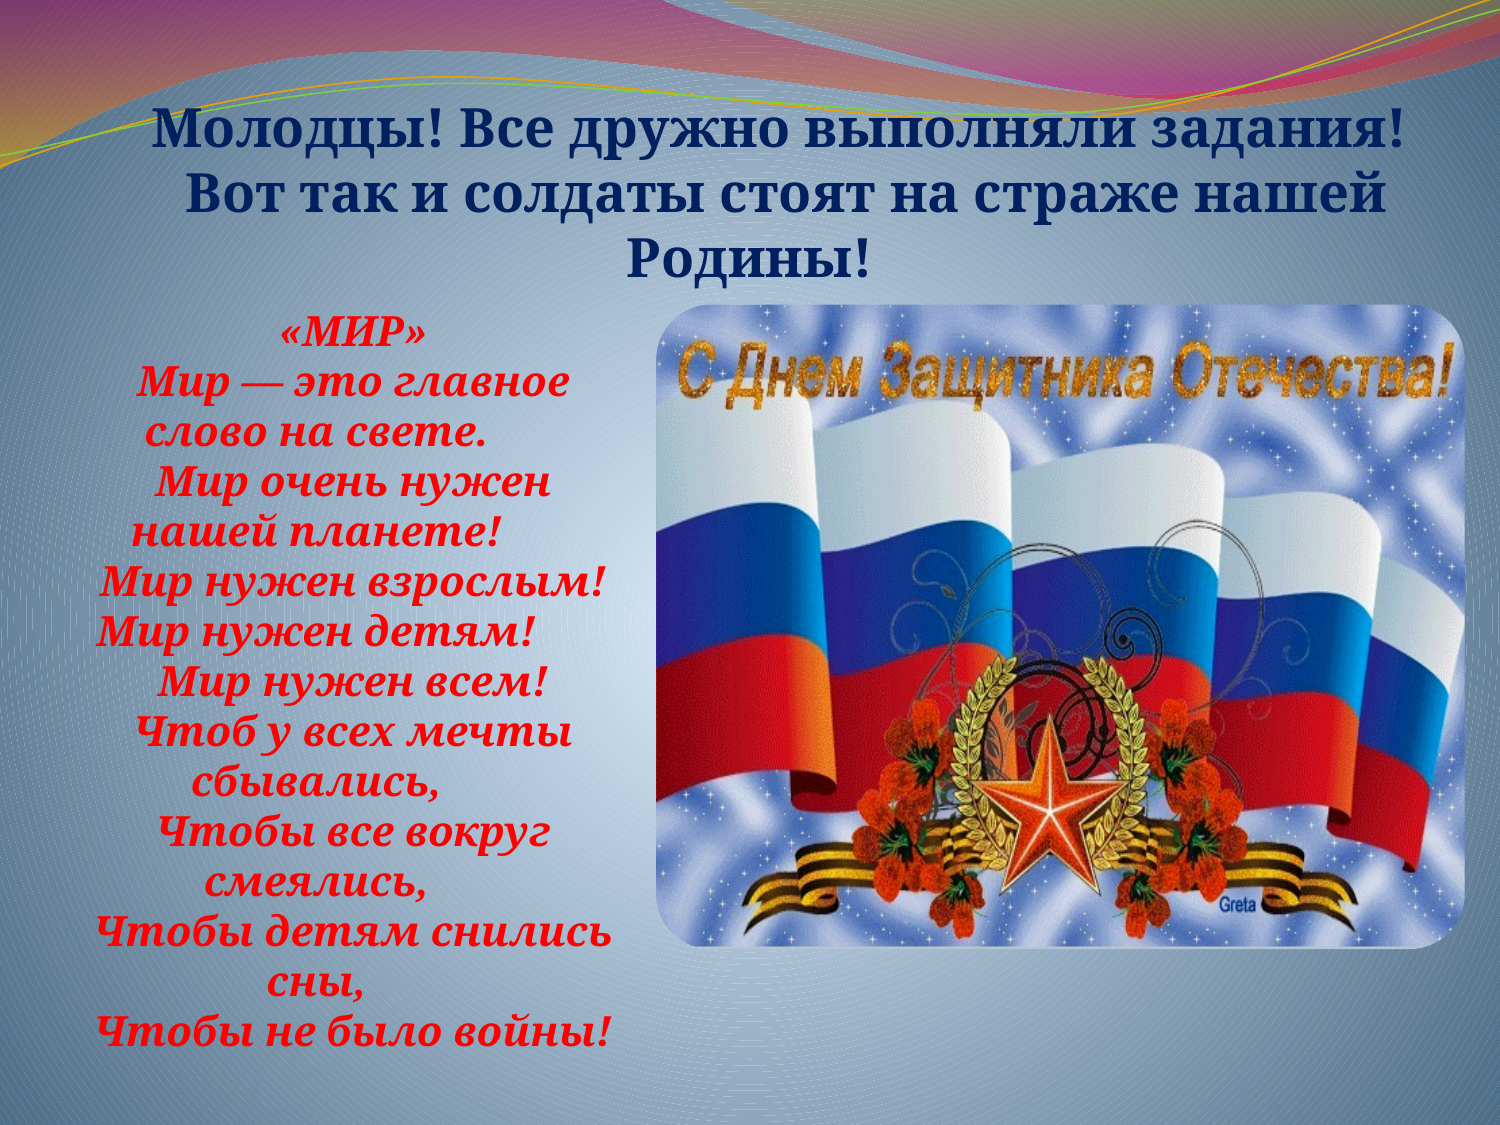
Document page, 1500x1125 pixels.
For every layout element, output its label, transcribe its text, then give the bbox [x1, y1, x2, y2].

text_box «МИР» Мир — это главное слово на свете. Мир очень нужен нашей планете! Мир нужен взрослым! Мир нужен детям! Мир нужен всем! Чтоб у всех мечты сбывались, Чтобы все вокруг смеялись, Чтобы детям снились сны, Чтобы не было войны! [0, 296, 633, 1107]
text_box Молодцы! Все дружно выполняли задания! Вот так и солдаты стоят на страже нашей Родины! [0, 85, 1500, 296]
picture [655, 304, 1465, 950]
